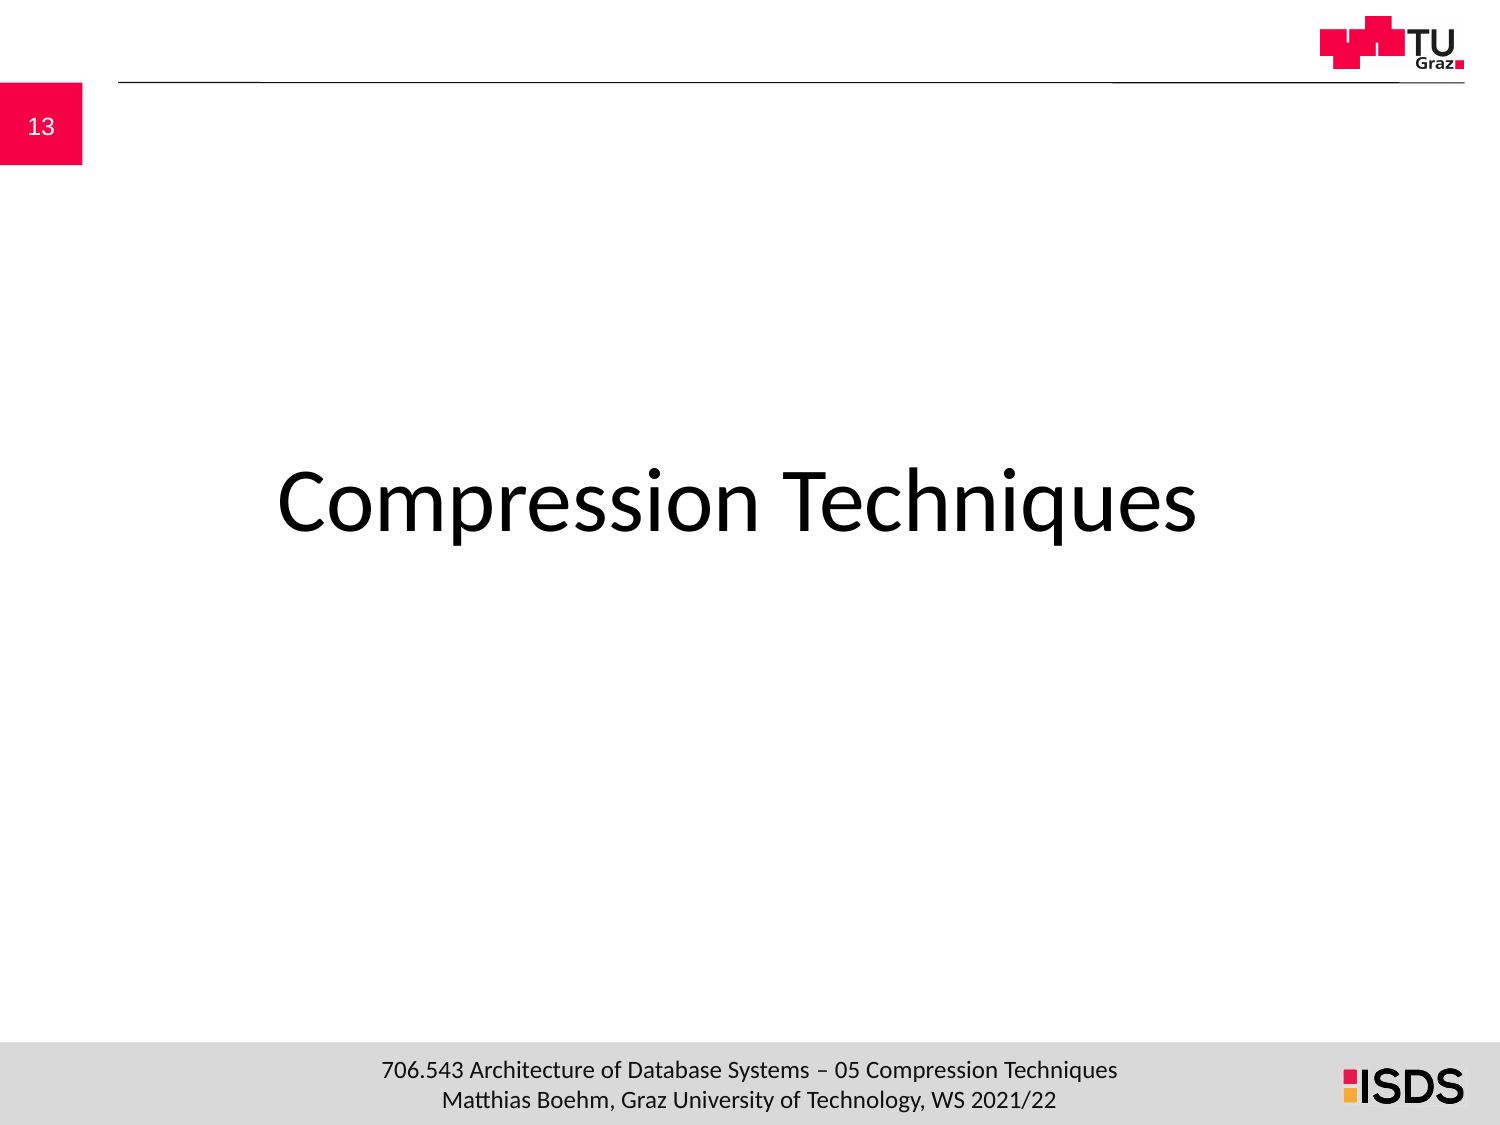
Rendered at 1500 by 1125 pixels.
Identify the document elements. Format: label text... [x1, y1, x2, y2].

picture [1339, 1065, 1468, 1107]
title Compression Techniques [33, 343, 1465, 558]
picture [1320, 16, 1464, 69]
